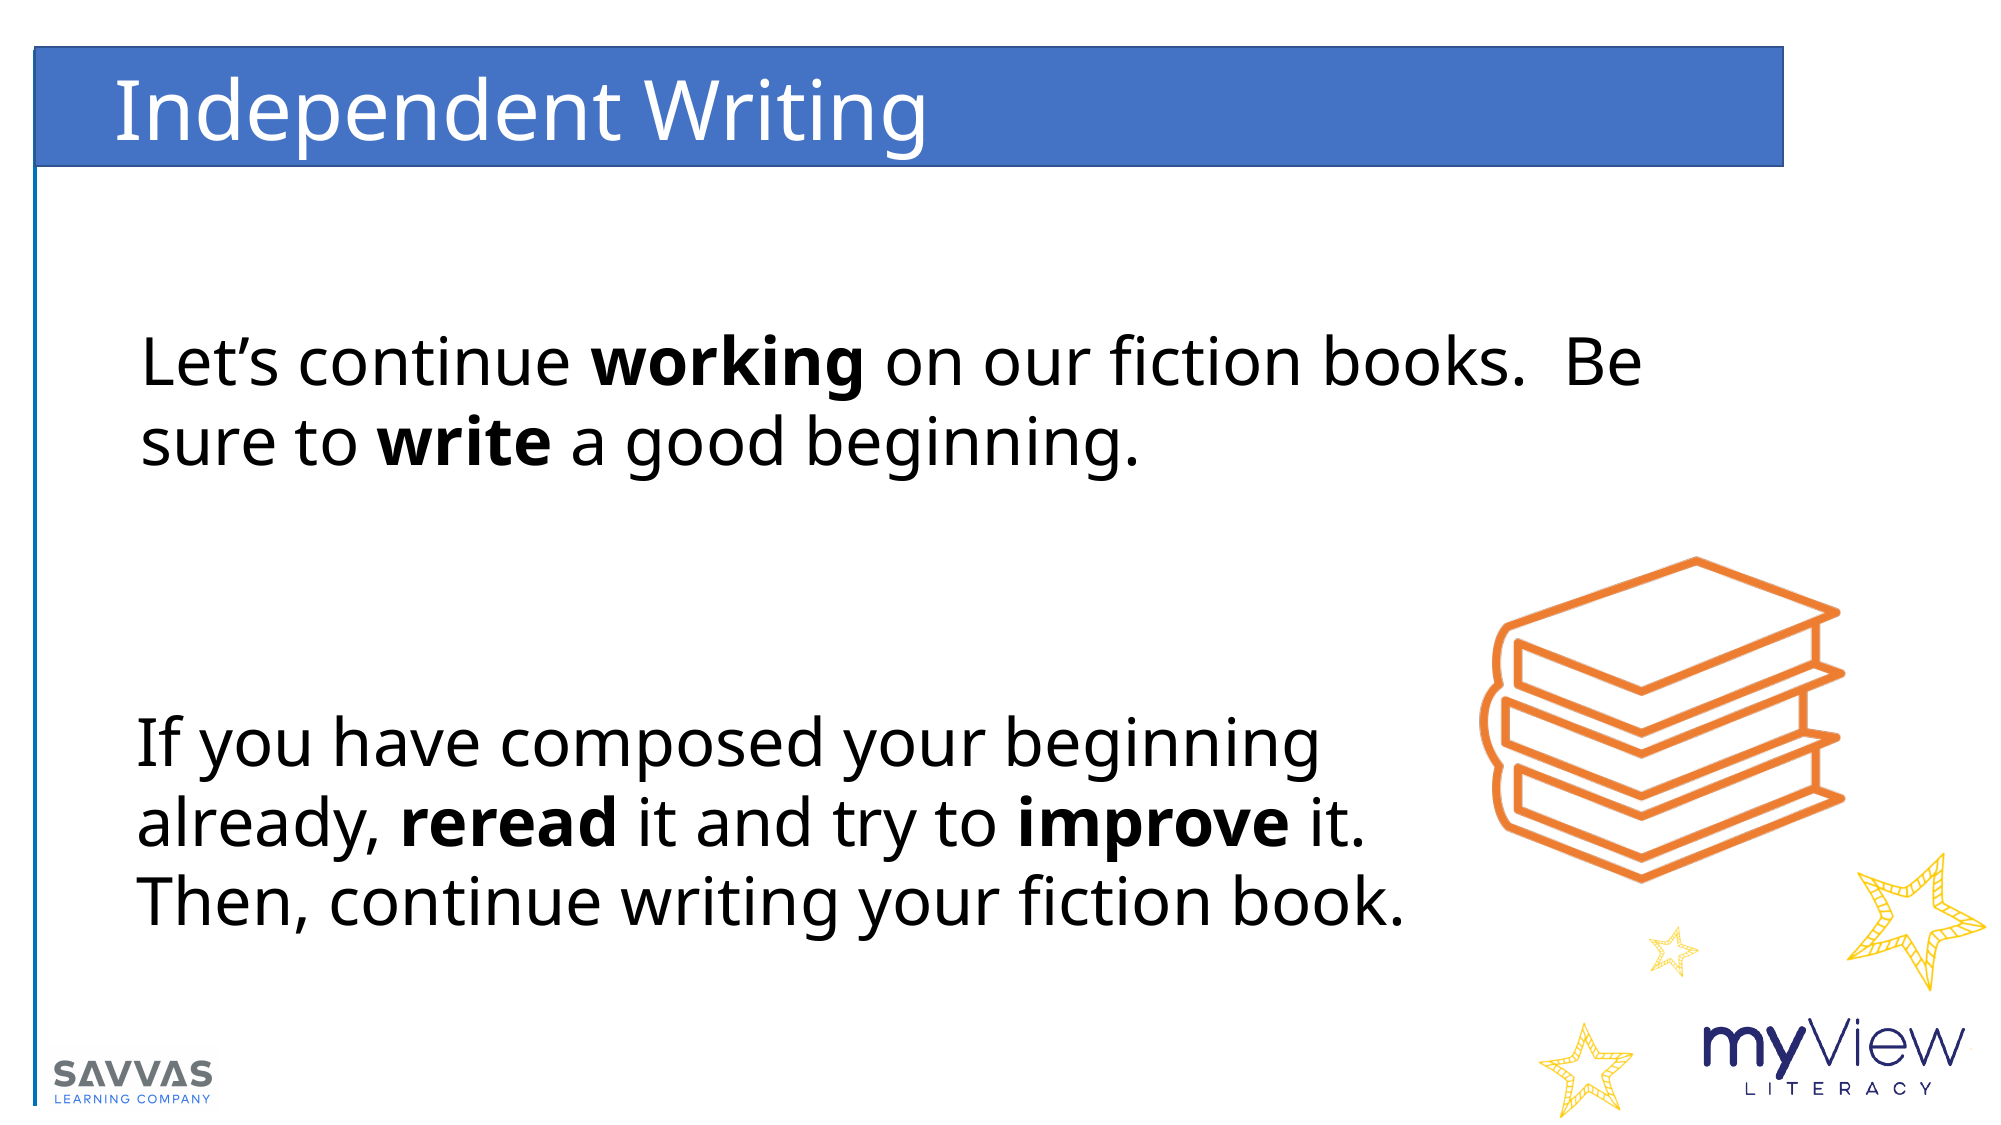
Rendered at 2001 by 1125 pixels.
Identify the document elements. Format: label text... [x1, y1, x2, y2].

picture [48, 1043, 220, 1113]
text_box Let’s continue working on our fiction books. Be sure to write a good beginning. [125, 311, 1666, 487]
text_box Independent Writing [34, 46, 1784, 167]
picture [1466, 522, 2000, 1125]
text_box If you have composed your beginning already, reread it and try to improve it. Then, continue writing your fiction book. [121, 691, 1515, 947]
